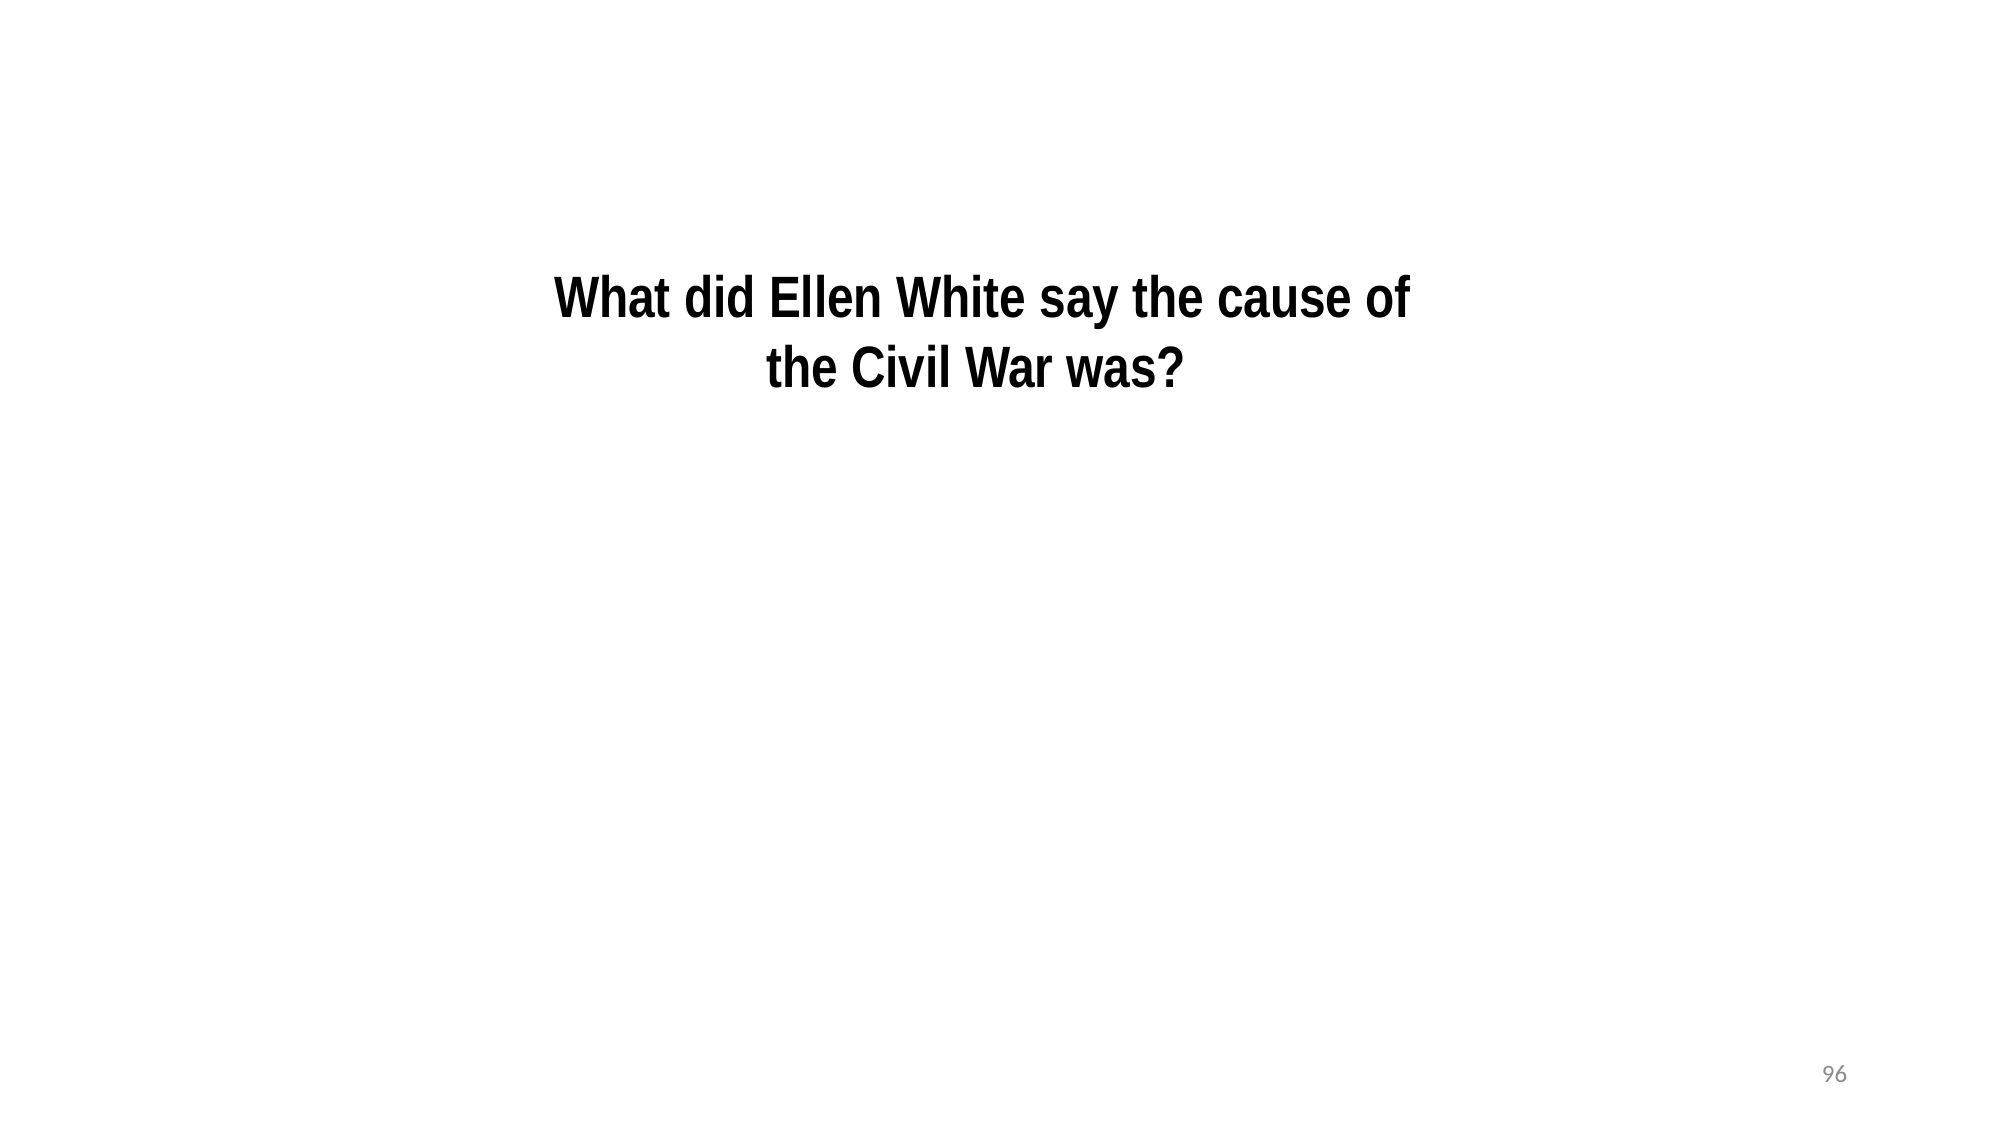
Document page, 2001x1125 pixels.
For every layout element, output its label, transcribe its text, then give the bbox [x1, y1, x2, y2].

text_box What did Ellen White say the cause of the Civil War was? [522, 252, 1444, 407]
slide_number 96 [1412, 1042, 1863, 1103]
